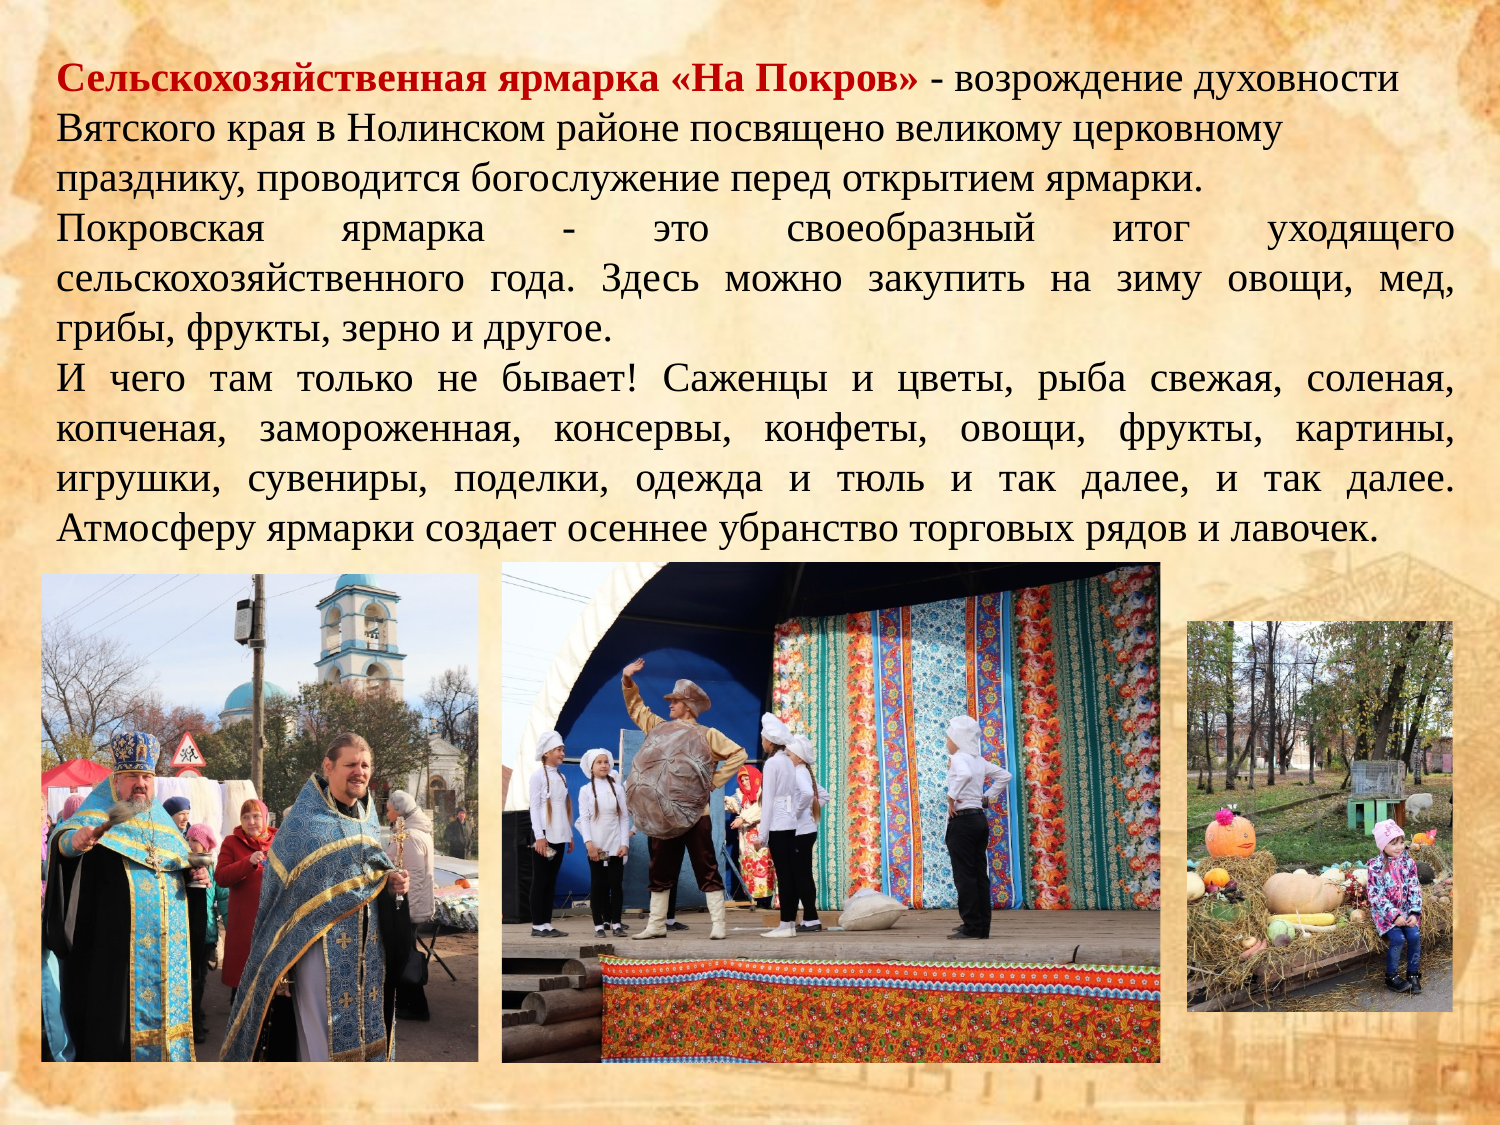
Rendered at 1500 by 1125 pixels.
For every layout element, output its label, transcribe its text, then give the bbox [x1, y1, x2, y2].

picture [0, 0, 1500, 1125]
text_box Сельскохозяйственная ярмарка «На Покров» - возрождение духовности Вятского края в Нолинском районе посвящено великому церковному празднику, проводится богослужение перед открытием ярмарки. Покровская ярмарка - это своеобразный итог уходящего сельскохозяйственного года. Здесь можно закупить на зиму овощи, мед, грибы, фрукты, зерно и другое. И чего там только не бывает! Саженцы и цветы, рыба свежая, соленая, копченая, замороженная, консервы, конфеты, овощи, фрукты, картины, игрушки, сувениры, поделки, одежда и тюль и так далее, и так далее. Атмосферу ярмарки создает осеннее убранство торговых рядов и лавочек. [41, 42, 1471, 703]
